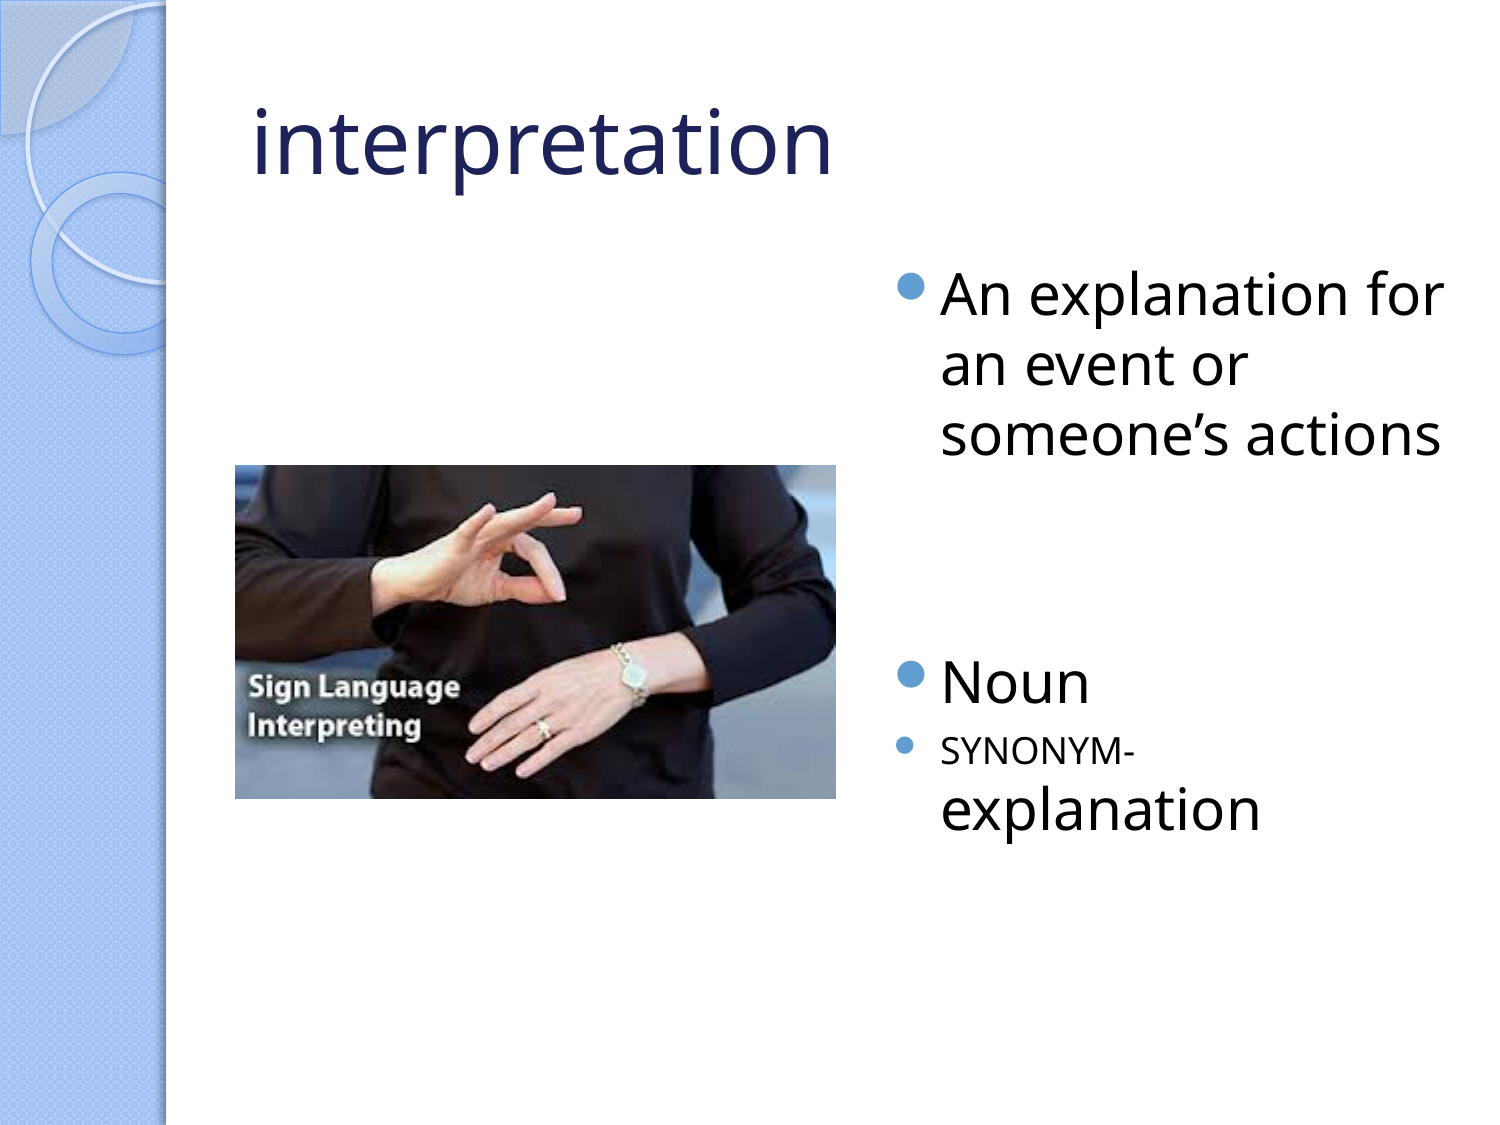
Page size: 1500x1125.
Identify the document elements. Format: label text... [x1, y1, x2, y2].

list An explanation for an event or someone’s actions Noun SYNONYM- explanation [865, 249, 1466, 1015]
title interpretation [235, 45, 1466, 233]
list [235, 249, 836, 1016]
